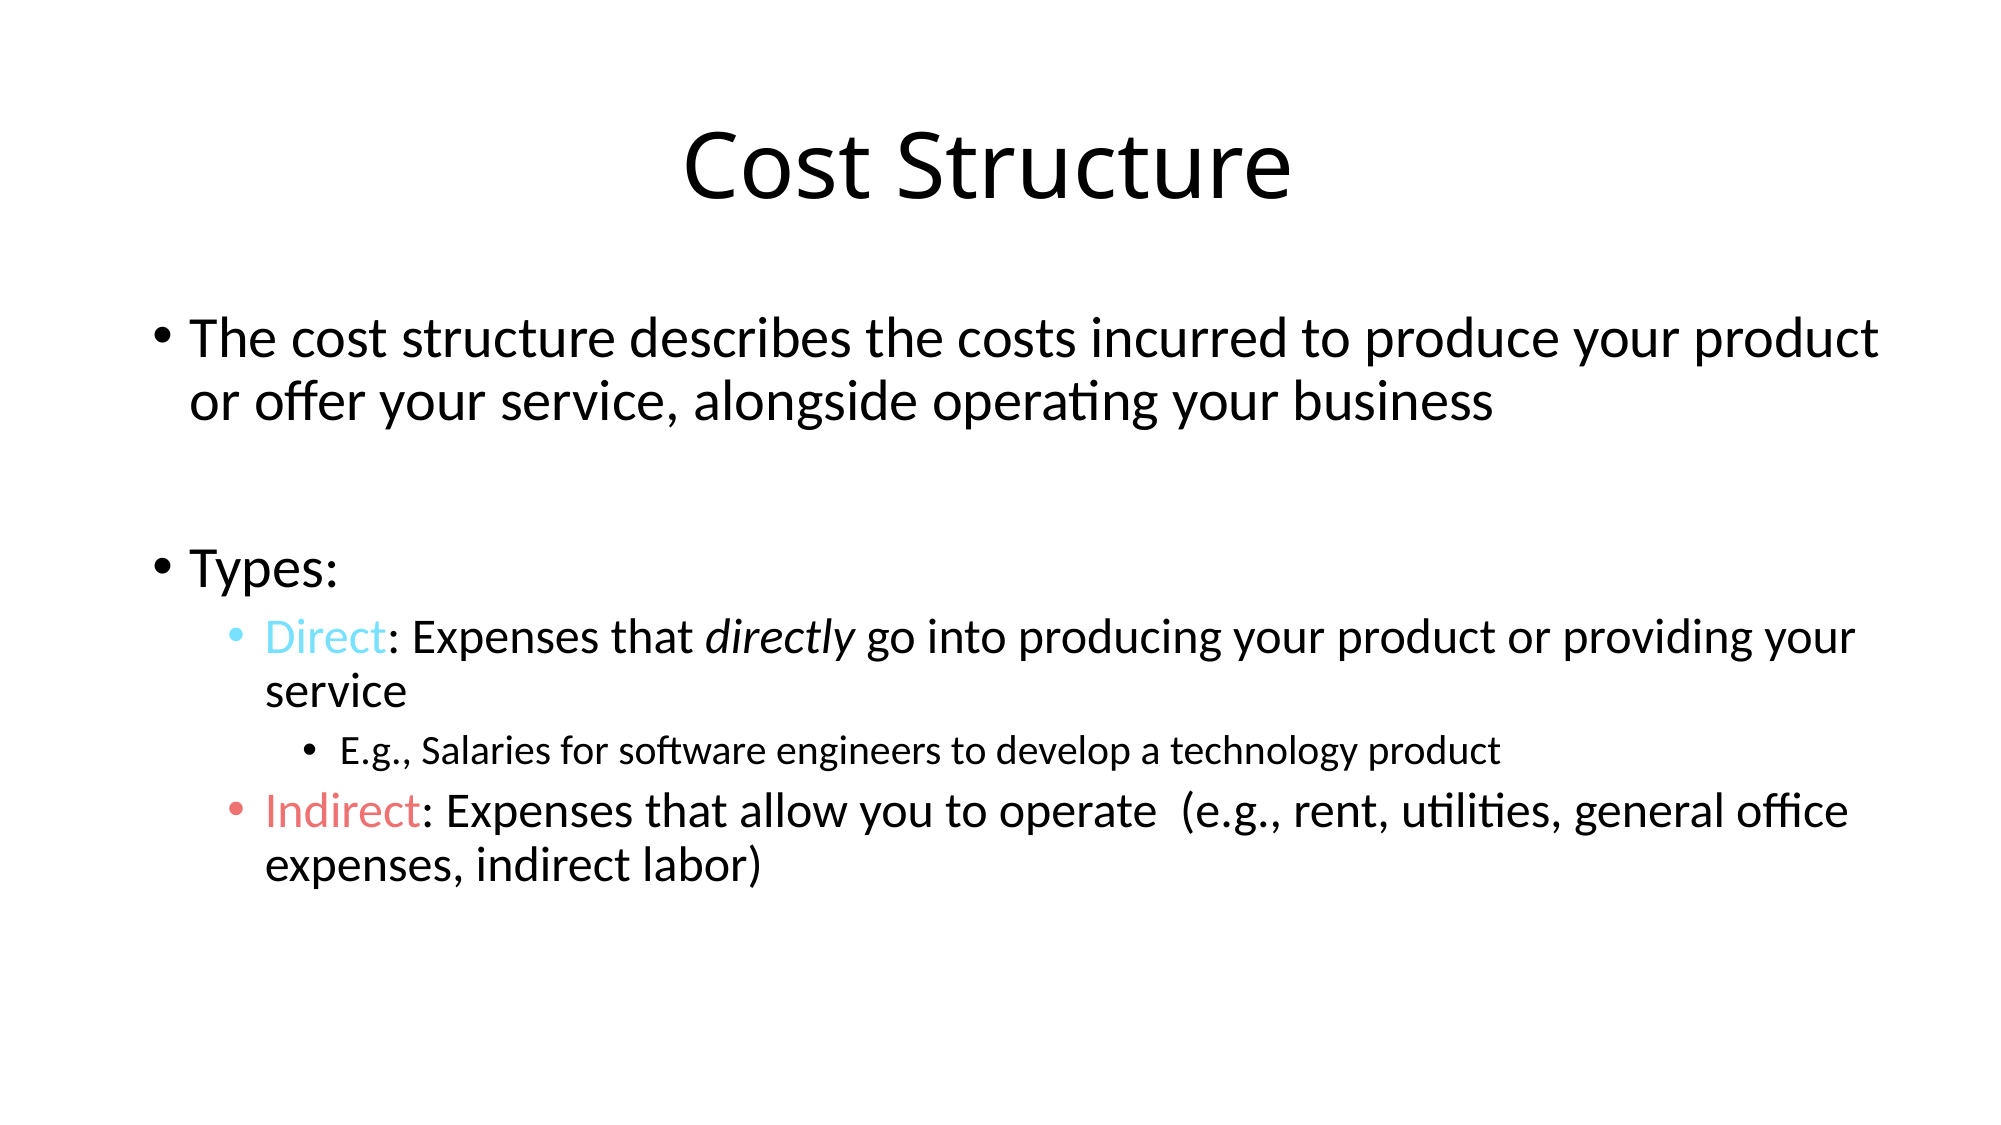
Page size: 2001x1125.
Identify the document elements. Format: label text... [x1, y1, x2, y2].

list The cost structure describes the costs incurred to produce your product or offer your service, alongside operating your business Types: Direct: Expenses that directly go into producing your product or providing your service E.g., Salaries for software engineers to develop a technology product Indirect: Expenses that allow you to operate (e.g., rent, utilities, general office expenses, indirect labor) [137, 299, 1919, 1085]
title Cost Structure [137, 59, 1863, 278]
